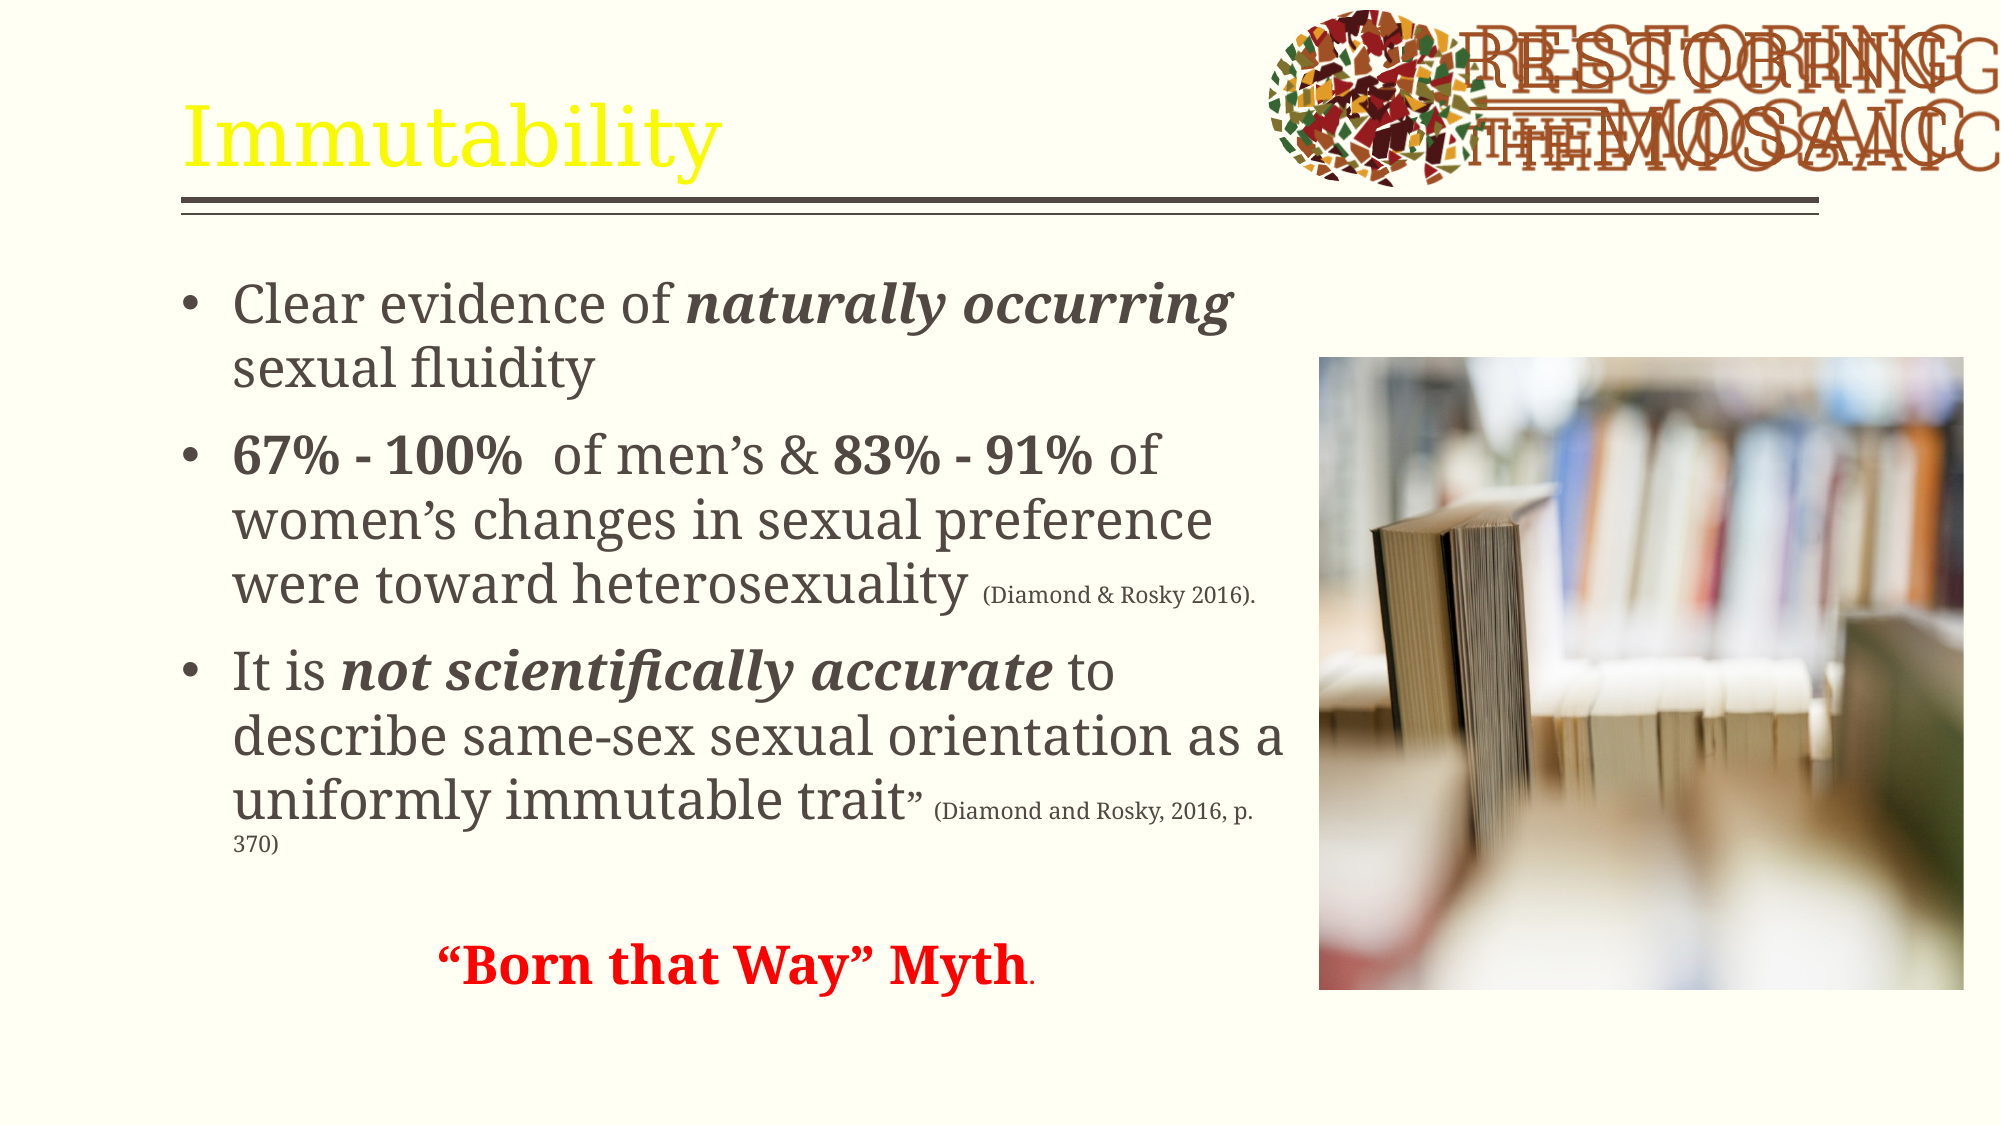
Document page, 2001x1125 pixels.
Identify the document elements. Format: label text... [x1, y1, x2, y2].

title Immutability [181, 12, 2000, 193]
list Clear evidence of naturally occurring sexual fluidity 67% - 100% of men’s & 83% - 91% of women’s changes in sexual preference were toward heterosexuality (Diamond & Rosky 2016). It is not scientifically accurate to describe same-sex sexual orientation as a uniformly immutable trait” (Diamond and Rosky, 2016, p. 370) “Born that Way” Myth. [181, 262, 1297, 1013]
picture [1286, 10, 1964, 174]
picture [1319, 357, 1964, 990]
